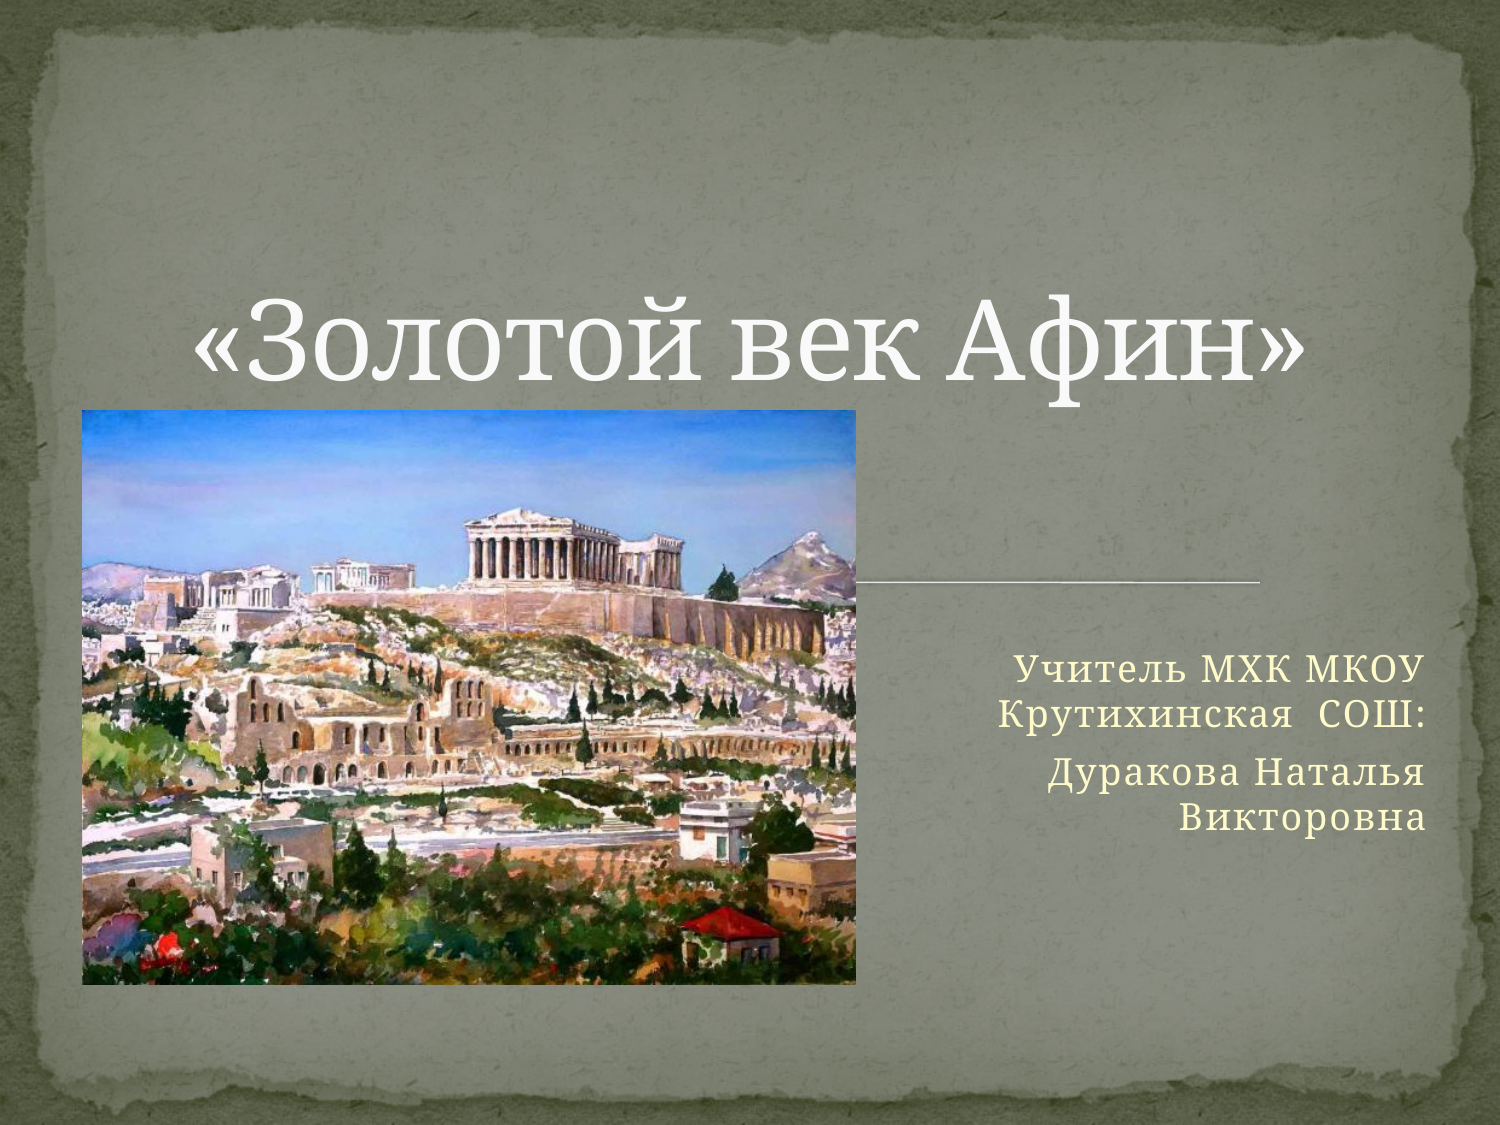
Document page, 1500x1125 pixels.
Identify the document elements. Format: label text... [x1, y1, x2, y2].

subtitle Учитель МХК МКОУ Крутихинская СОШ: Дуракова Наталья Викторовна [866, 637, 1442, 925]
title «Золотой век Афин» [112, 93, 1388, 411]
picture [82, 410, 856, 985]
